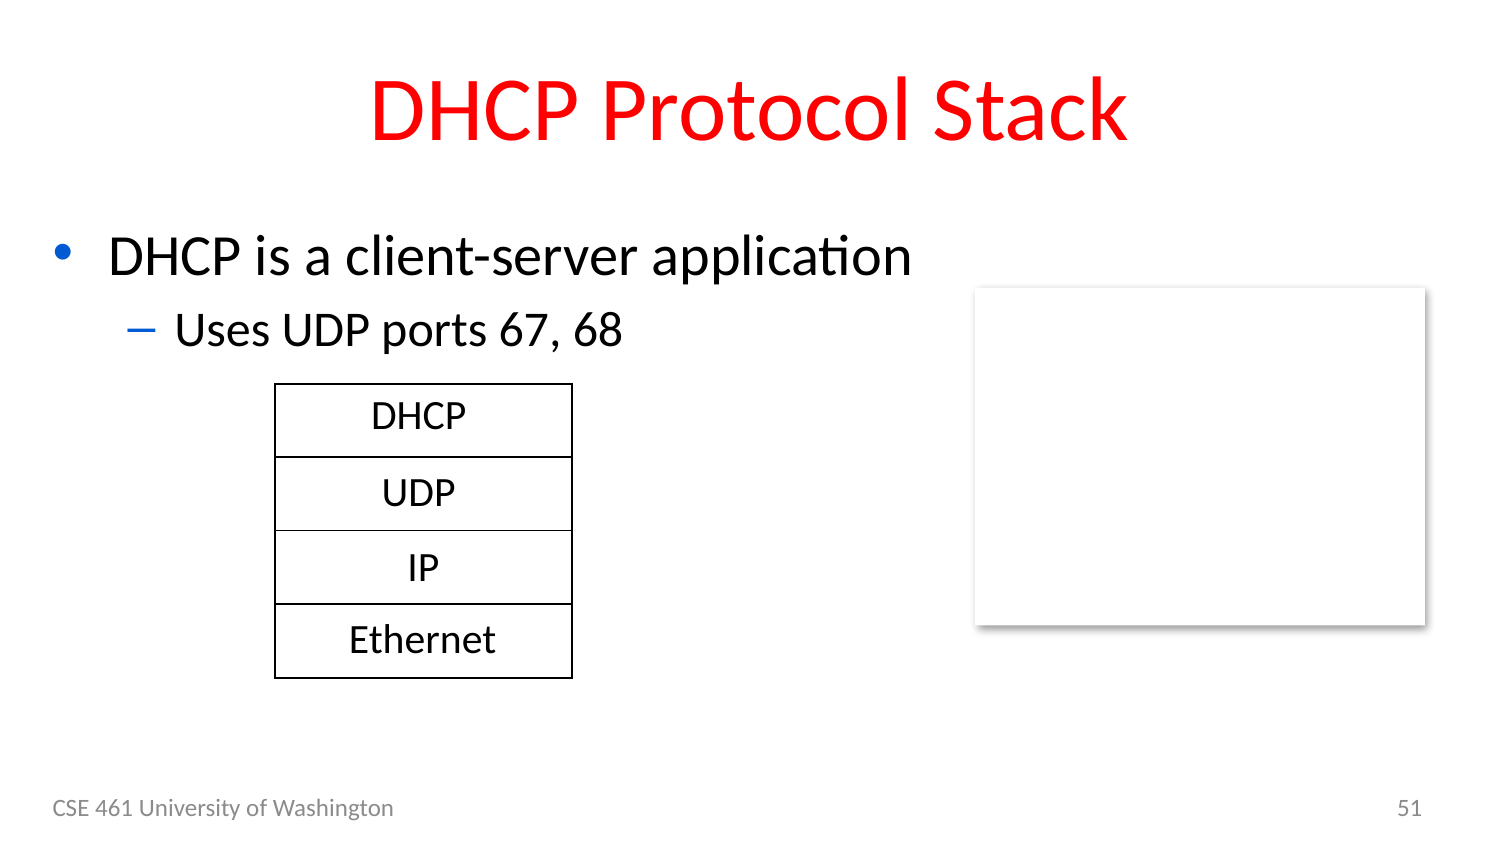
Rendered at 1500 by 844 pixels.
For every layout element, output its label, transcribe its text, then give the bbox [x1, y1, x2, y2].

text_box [274, 379, 577, 682]
slide_number 51 [1087, 784, 1438, 830]
title DHCP Protocol Stack [37, 33, 1463, 175]
list DHCP is a client-server application Uses UDP ports 67, 68 [37, 209, 975, 760]
footer CSE 461 University of Washington [37, 784, 513, 830]
